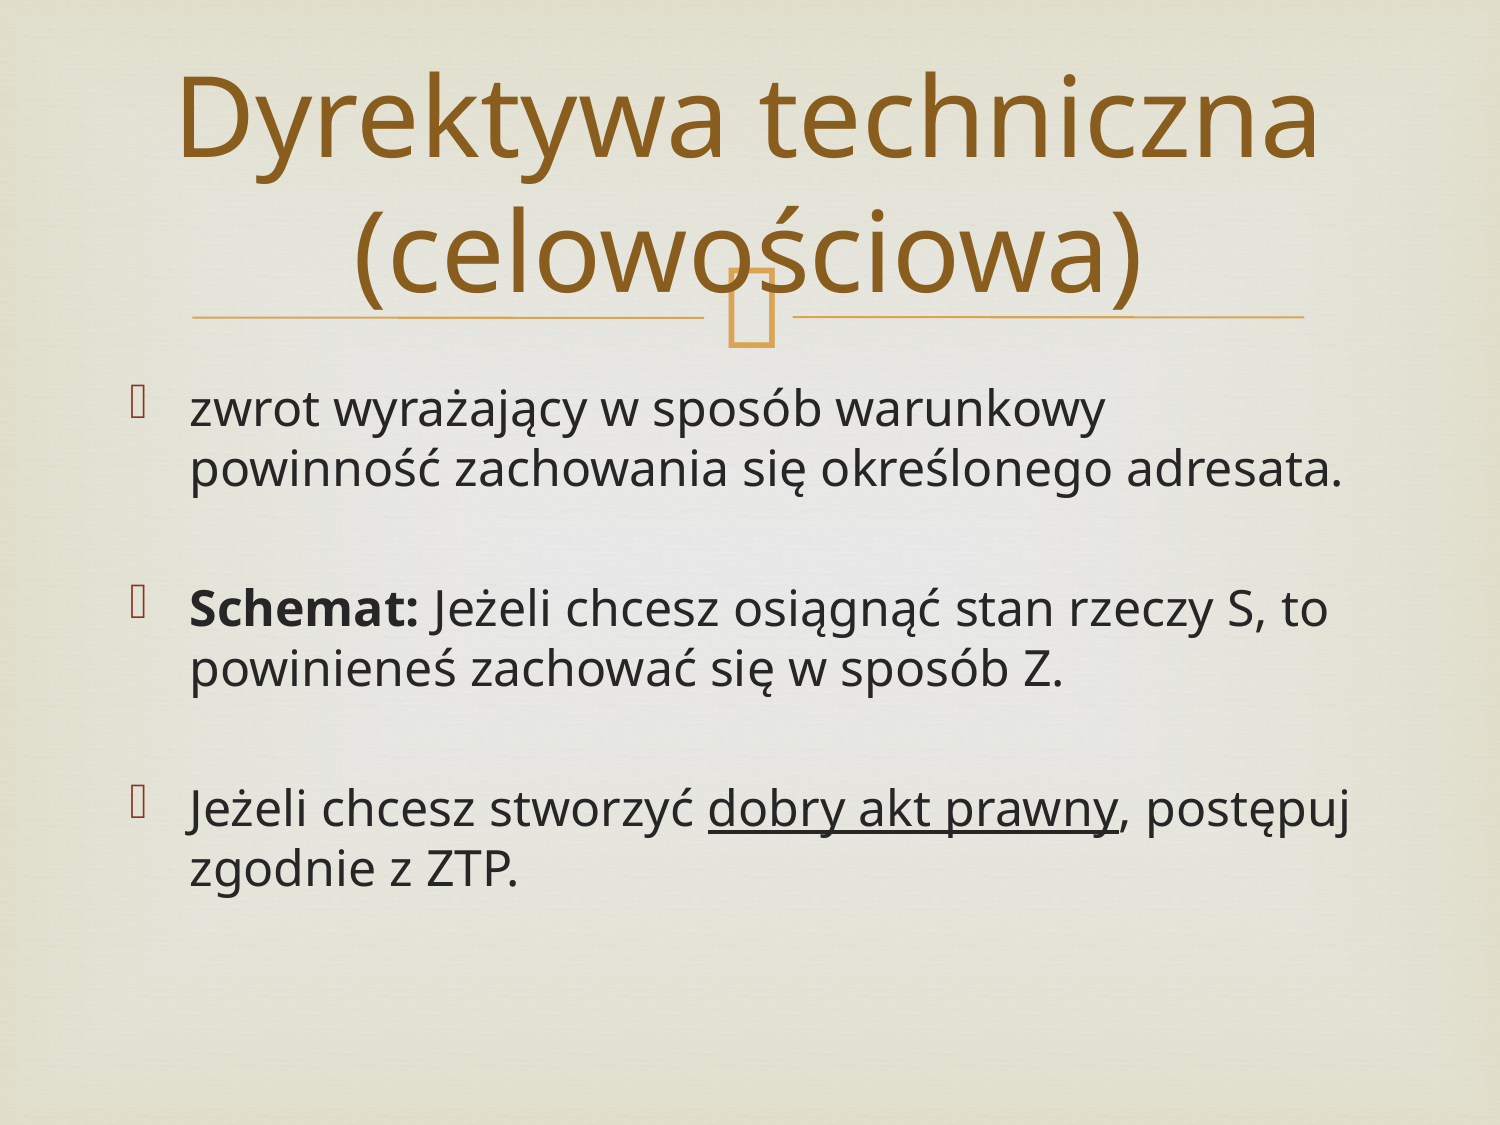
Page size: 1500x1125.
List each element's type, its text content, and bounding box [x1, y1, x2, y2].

title Dyrektywa techniczna (celowościowa) [112, 93, 1386, 267]
list zwrot wyrażający w sposób warunkowy powinność zachowania się określonego adresata. Schemat: Jeżeli chcesz osiągnąć stan rzeczy S, to powinieneś zachować się w sposób Z. Jeżeli chcesz stworzyć dobry akt prawny, postępuj zgodnie z ZTP. [114, 368, 1386, 1005]
